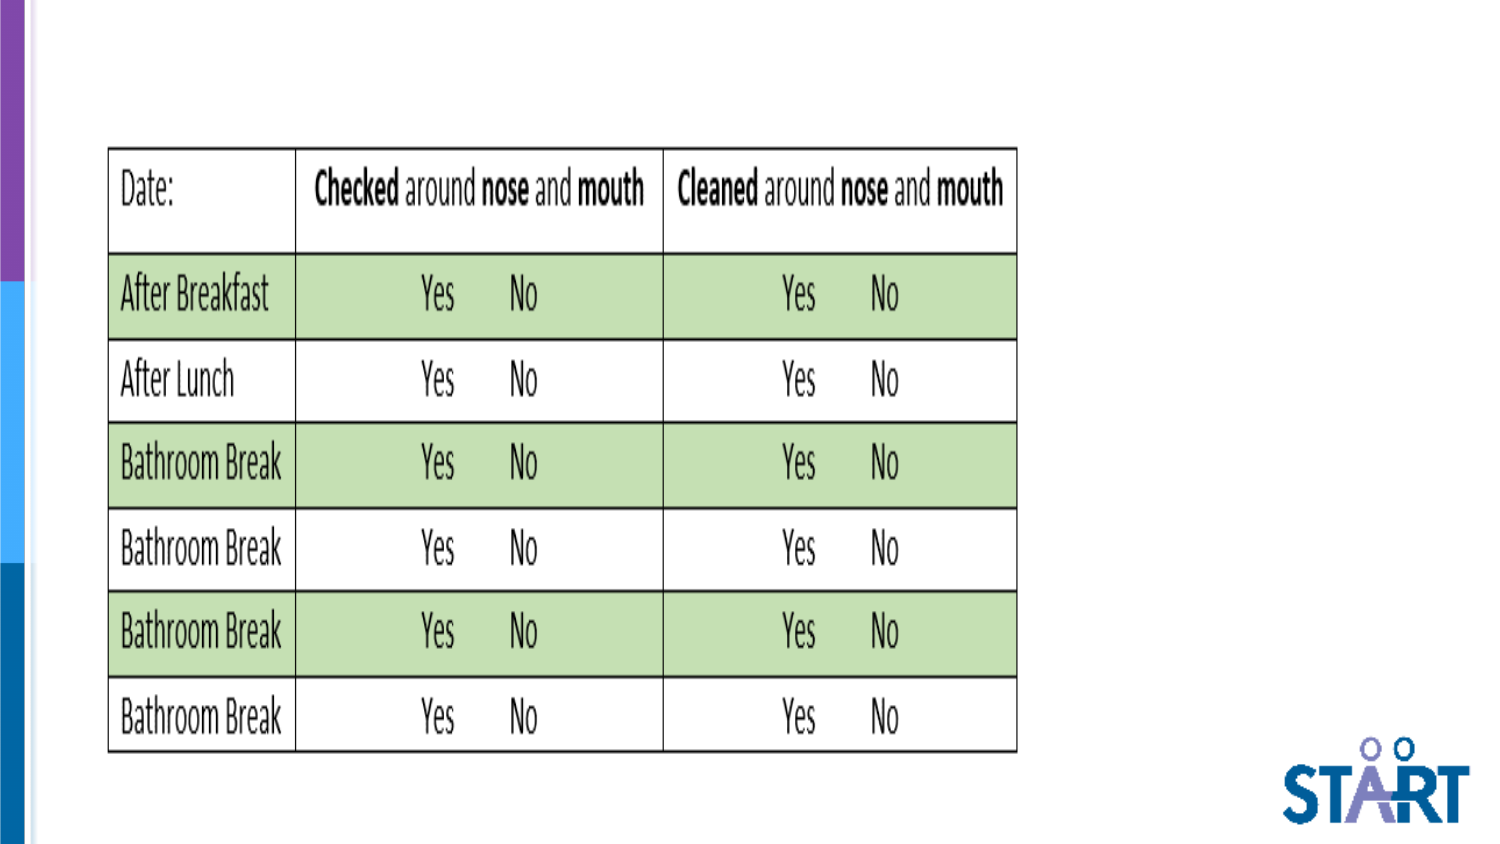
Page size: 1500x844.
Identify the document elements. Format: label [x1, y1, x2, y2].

picture [80, 79, 1049, 823]
picture [1271, 722, 1482, 831]
picture [1, 0, 55, 844]
